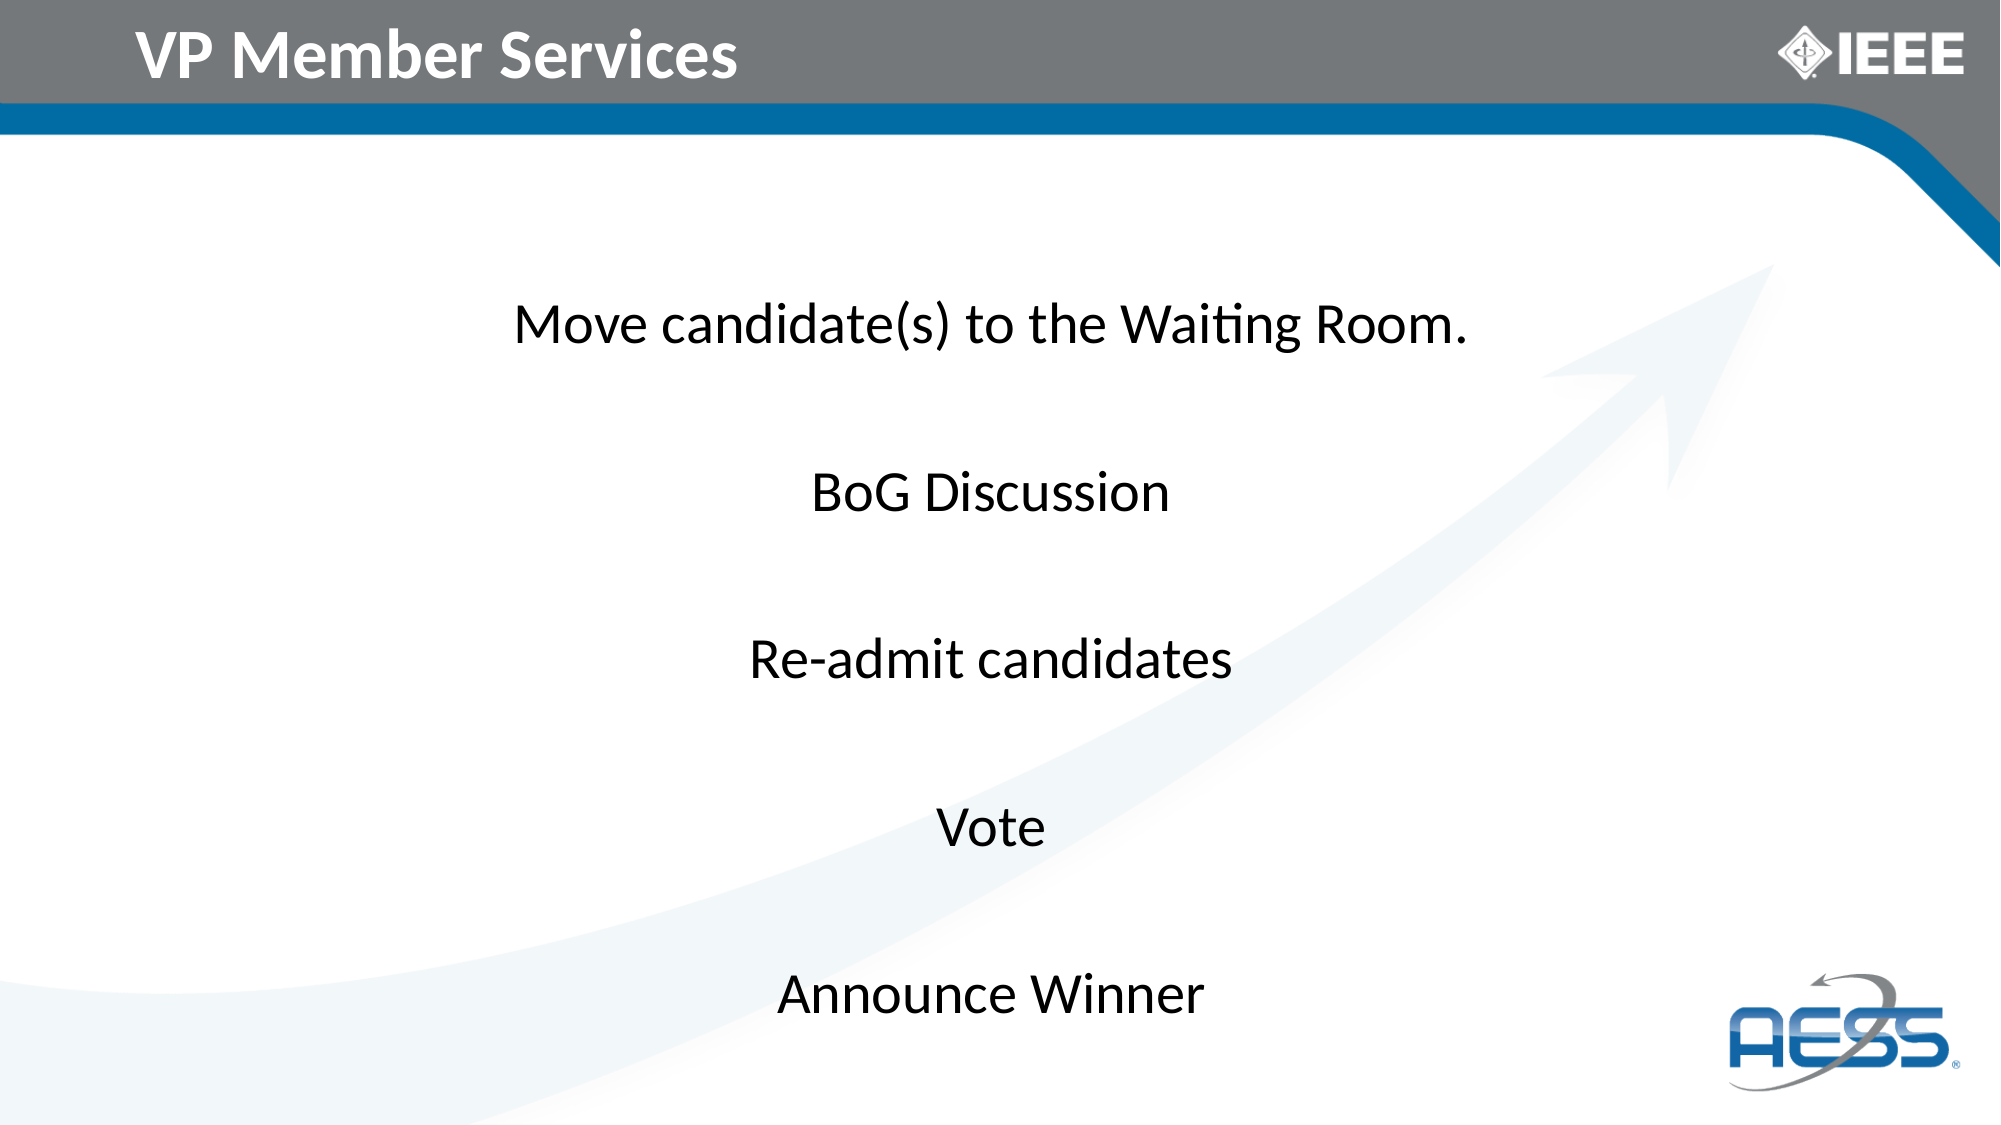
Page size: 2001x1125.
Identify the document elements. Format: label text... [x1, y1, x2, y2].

title VP Member Services [120, 9, 1846, 90]
list Move candidate(s) to the Waiting Room. BoG Discussion Re-admit candidates Vote Announce Winner [120, 195, 1863, 1014]
picture [0, 135, 2000, 1125]
picture [0, 0, 2000, 221]
